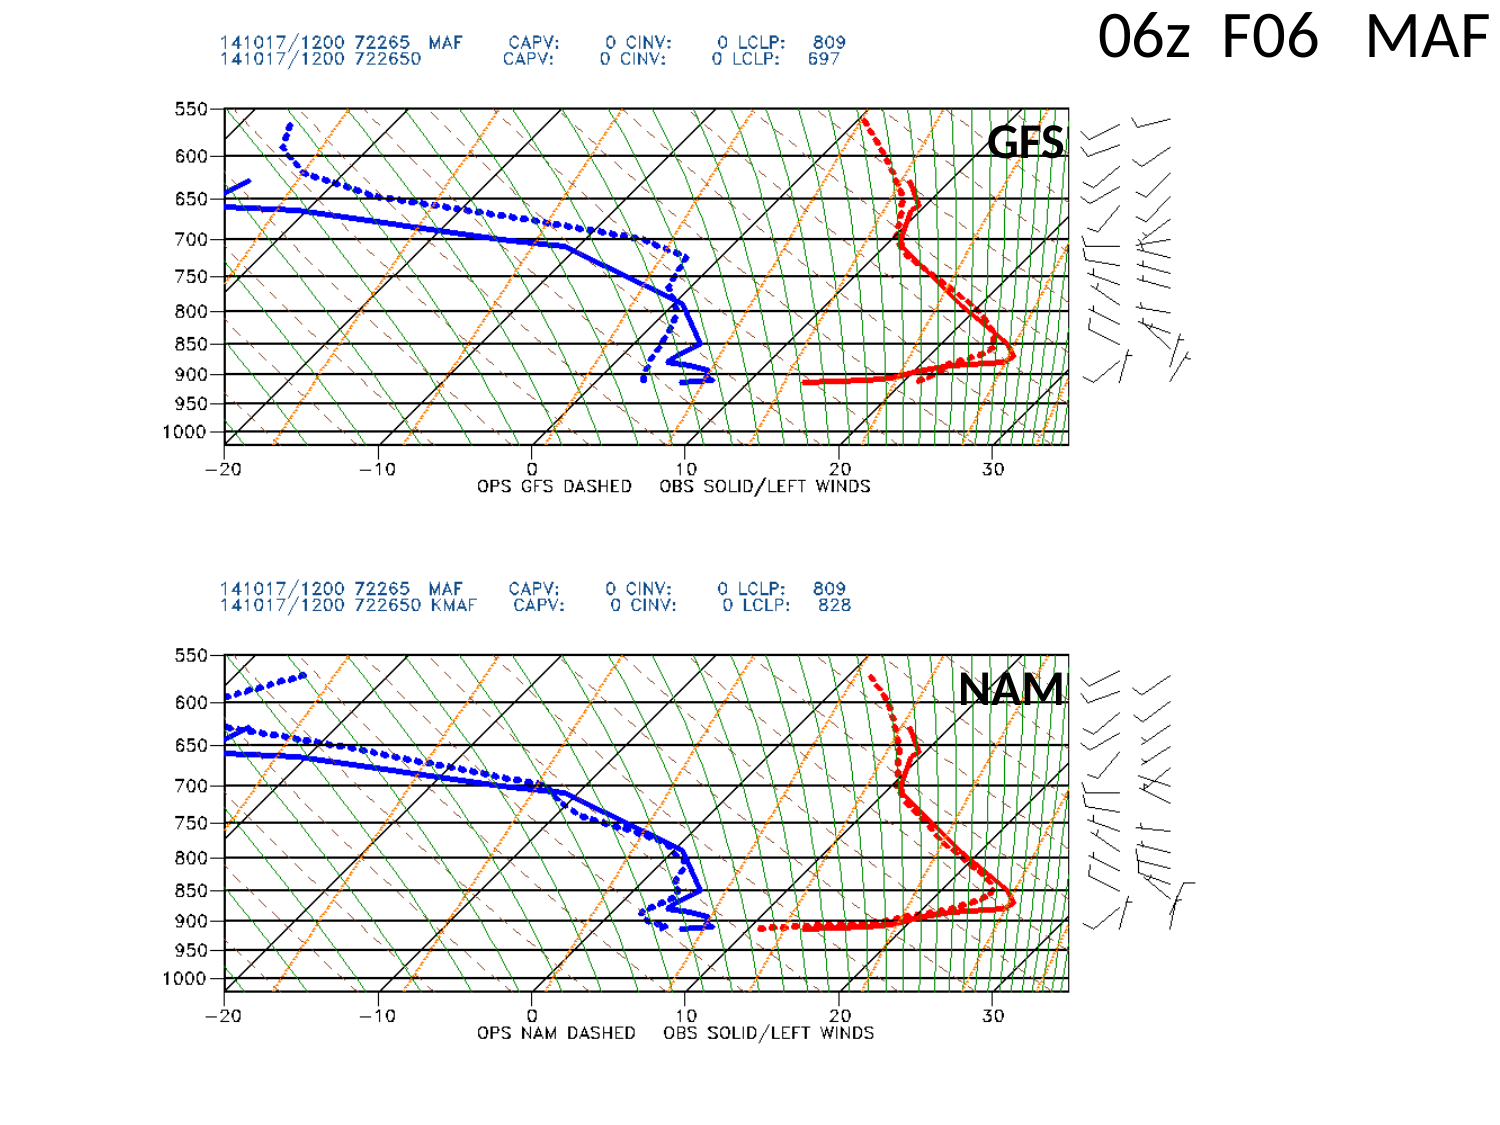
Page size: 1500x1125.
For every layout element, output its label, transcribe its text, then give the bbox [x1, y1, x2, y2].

picture [145, 18, 1272, 511]
picture [145, 570, 1272, 1059]
text_box 06z F06 MAF [1083, 0, 1500, 79]
